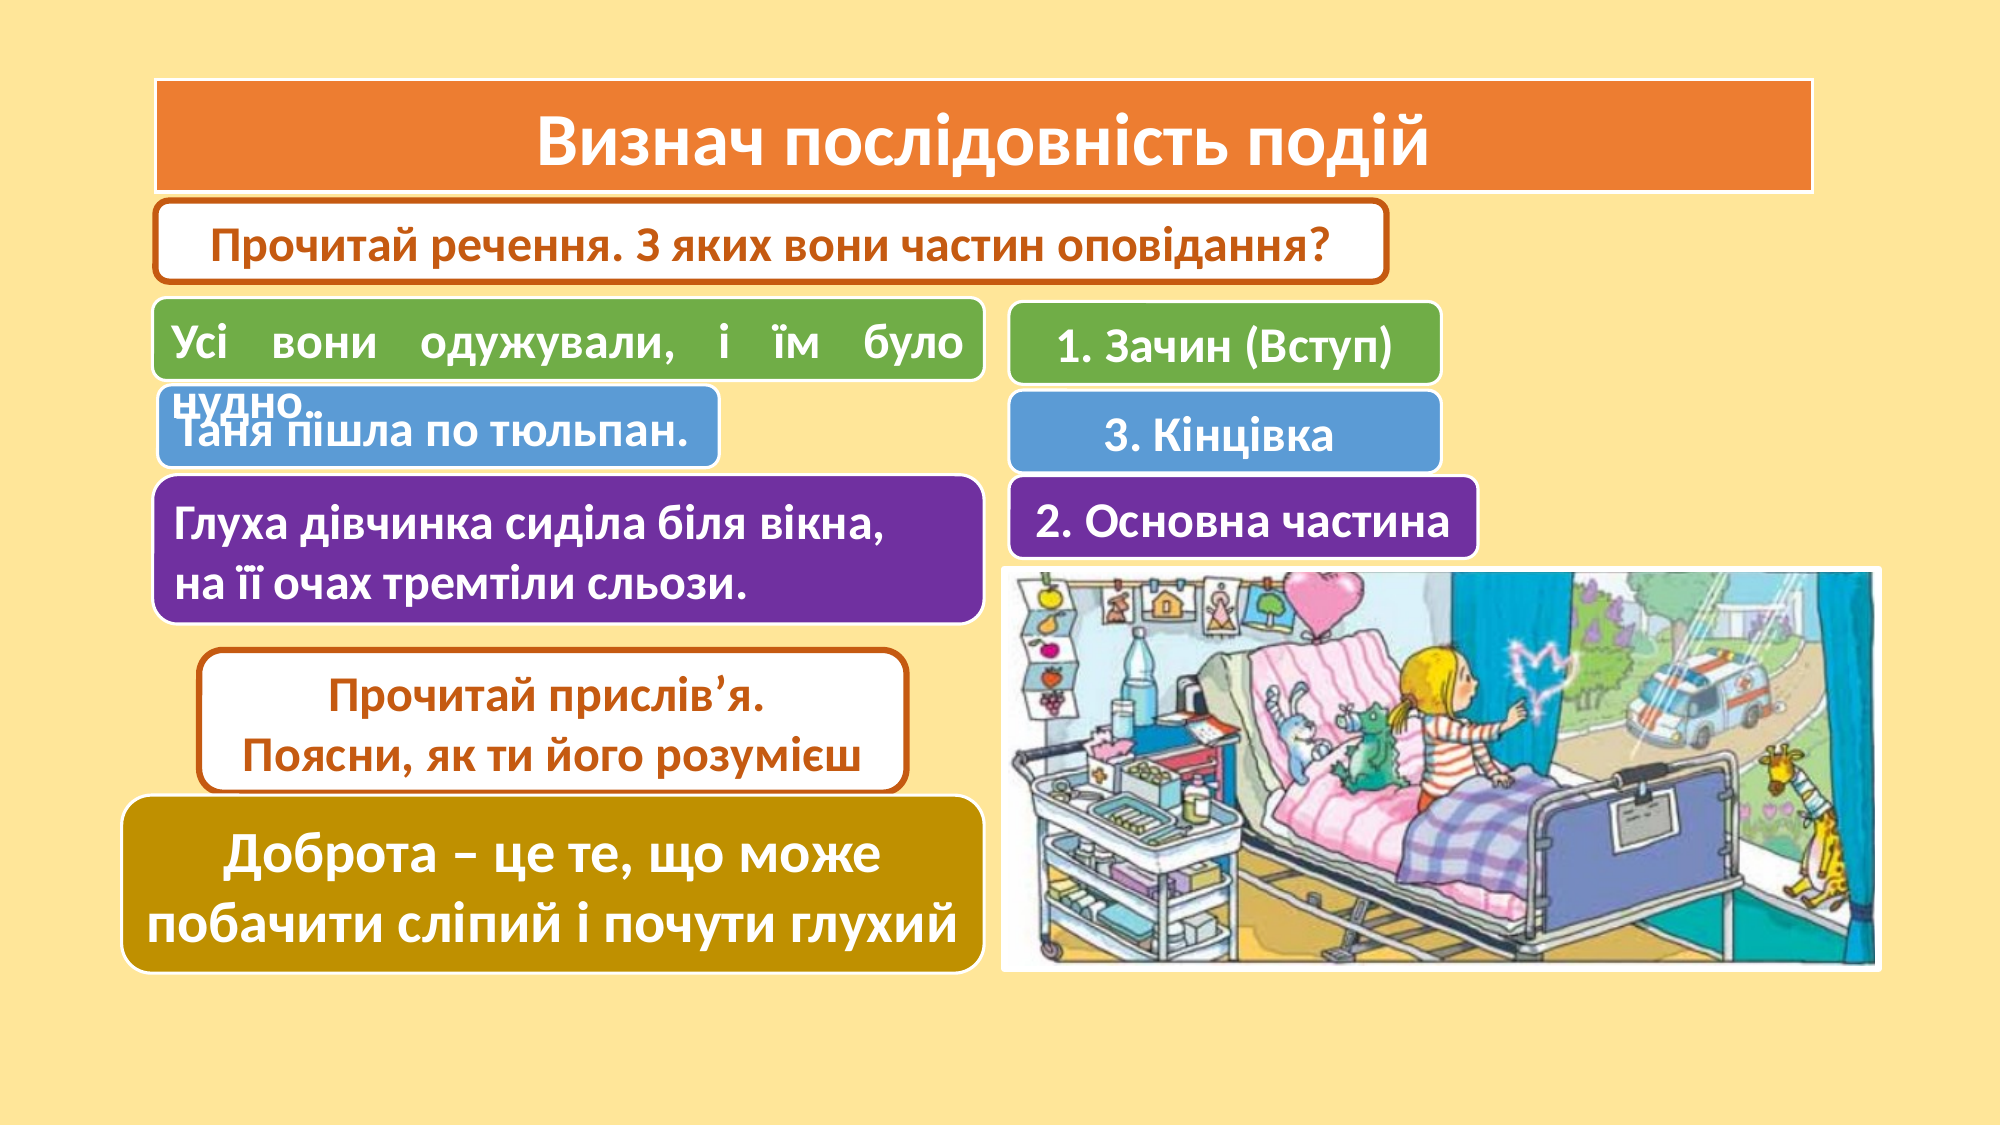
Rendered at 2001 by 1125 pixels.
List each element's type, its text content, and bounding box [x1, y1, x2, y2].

text_box Таня пішла по тюльпан. [155, 383, 721, 470]
text_box Глуха дівчинка сиділа біля вікна, на її очах тремтіли сльози. [151, 473, 986, 626]
picture [1007, 571, 1876, 966]
text_box Прочитай речення. З яких вони частин оповідання? [154, 199, 1388, 283]
text_box Усі вони одужували, і їм було нудно. [150, 296, 986, 383]
text_box 3. Кінцівка [1007, 388, 1443, 474]
text_box 2. Основна частина [1007, 474, 1480, 561]
text_box 1. Зачин (Вступ) [1007, 299, 1443, 386]
text_box Прочитай прислів’я. Поясни, як ти його розумієш [198, 648, 908, 793]
text_box Доброта – це те, що може побачити сліпий і почути глухий [120, 793, 986, 975]
text_box Визнач послідовність подій [154, 78, 1814, 194]
